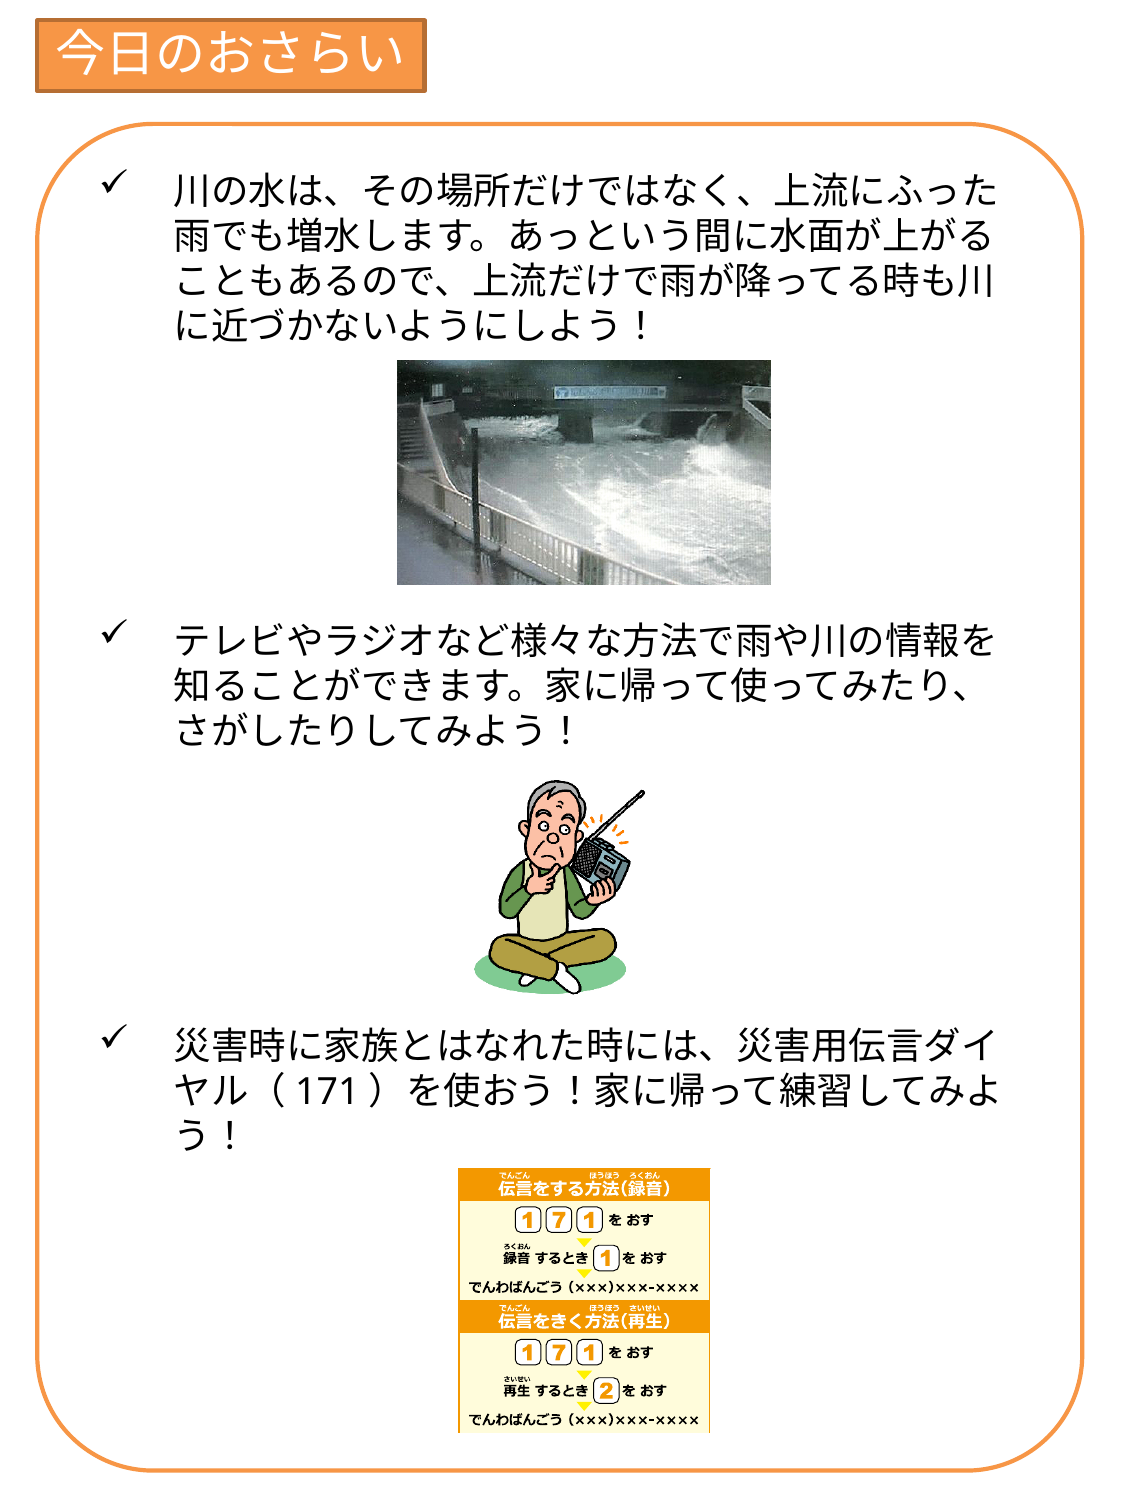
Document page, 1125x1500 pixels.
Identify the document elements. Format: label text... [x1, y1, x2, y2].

picture [456, 1166, 711, 1433]
text_box 今日のおさらい [35, 18, 427, 93]
text_box [35, 121, 1085, 1473]
picture [472, 778, 647, 995]
picture [396, 359, 771, 585]
